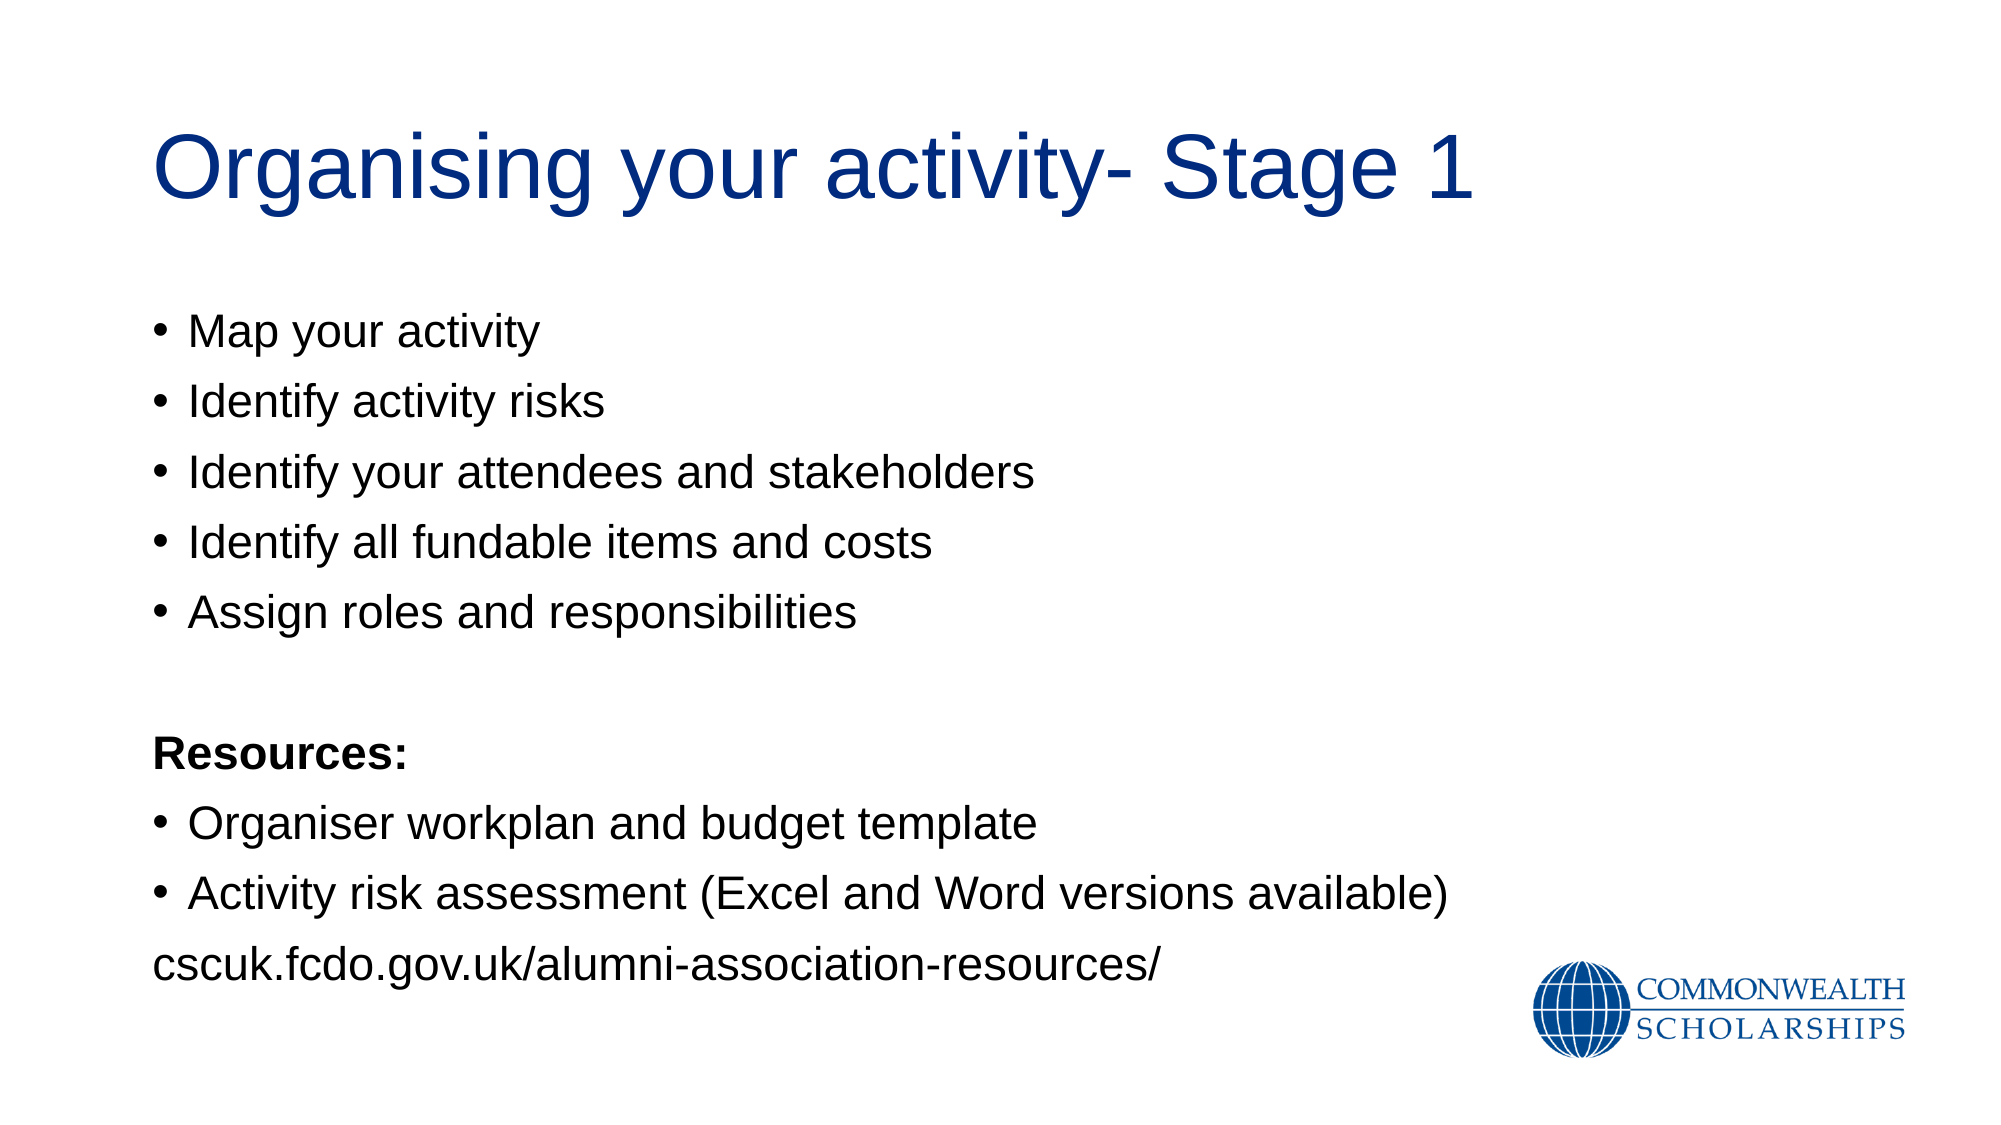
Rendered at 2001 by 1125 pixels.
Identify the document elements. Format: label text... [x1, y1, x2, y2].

picture [1531, 959, 1905, 1060]
title Organising your activity- Stage 1 [137, 59, 1863, 278]
list Map your activity Identify activity risks Identify your attendees and stakeholders Identify all fundable items and costs Assign roles and responsibilities Resources: Organiser workplan and budget template Activity risk assessment (Excel and Word versions available) cscuk.fcdo.gov.uk/alumni-association-resources/ [137, 299, 1863, 1002]
